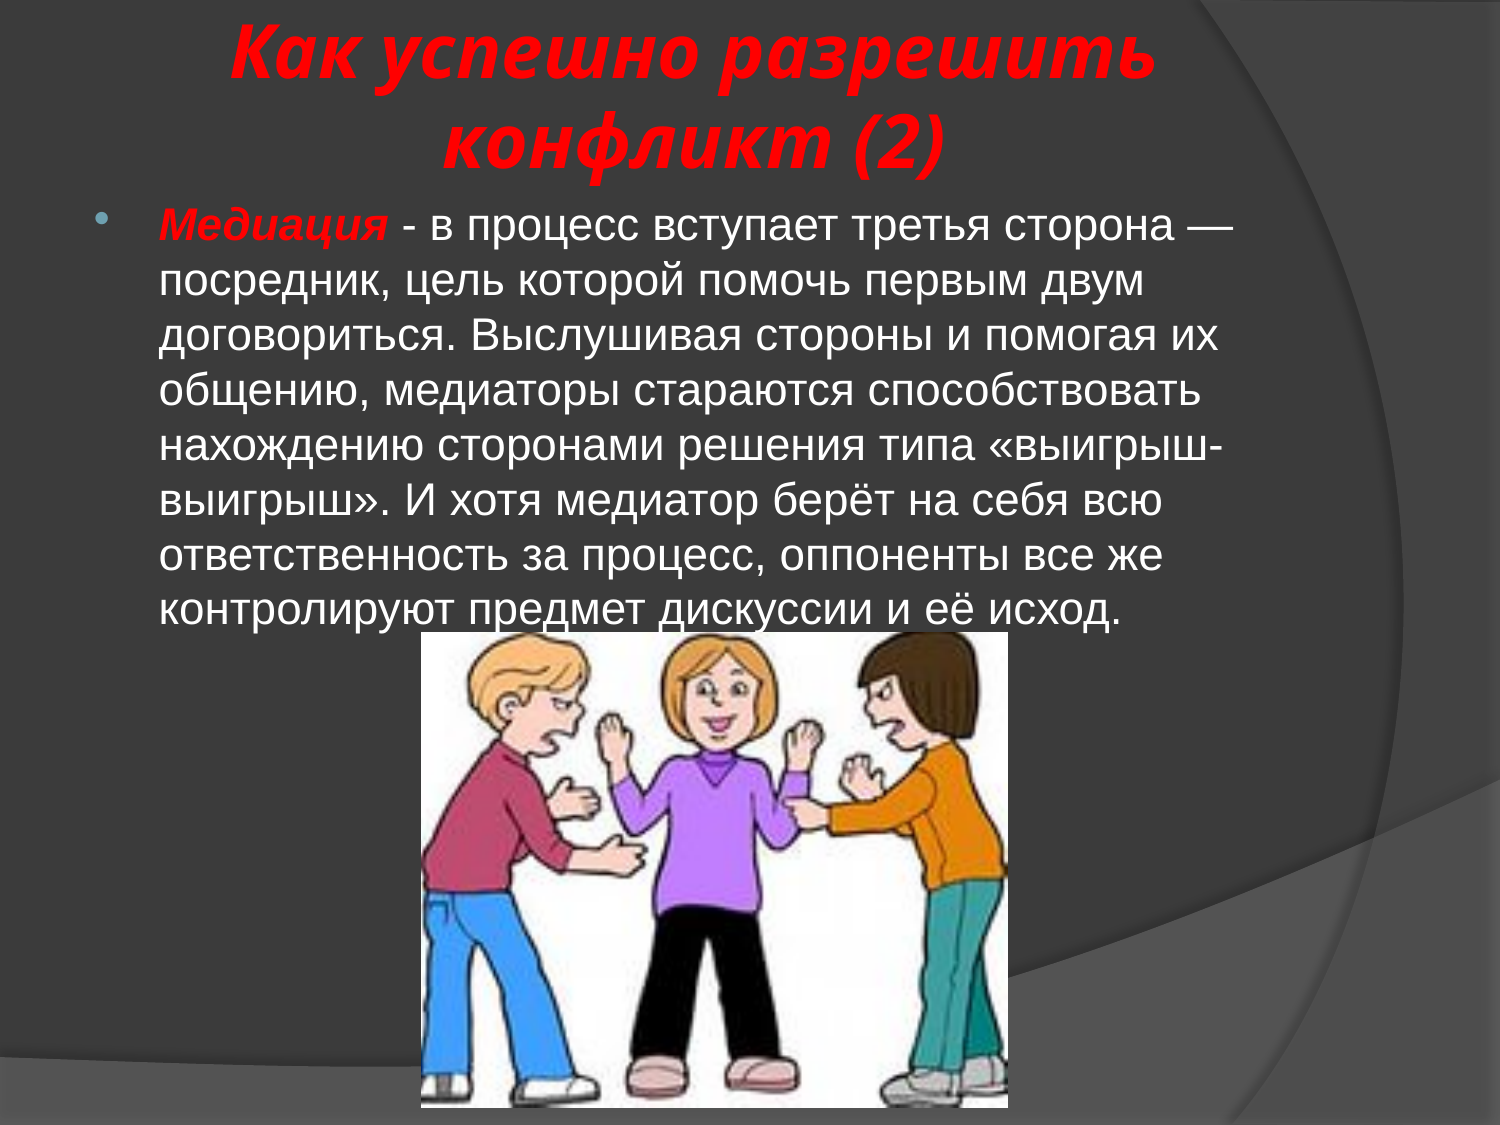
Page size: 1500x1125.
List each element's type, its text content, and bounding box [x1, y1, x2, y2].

picture [421, 632, 1008, 1109]
title Как успешно разрешить конфликт (2) [82, 0, 1307, 188]
list Медиация - в процесс вступает третья сторона — посредник, цель которой помочь первым двум договориться. Выслушивая стороны и помогая их общению, медиаторы стараются способствовать нахождению сторонами решения типа «выигрыш-выигрыш». И хотя медиатор берёт на себя всю ответственность за процесс, оппоненты все же контролируют предмет дискуссии и её исход. [75, 187, 1300, 645]
